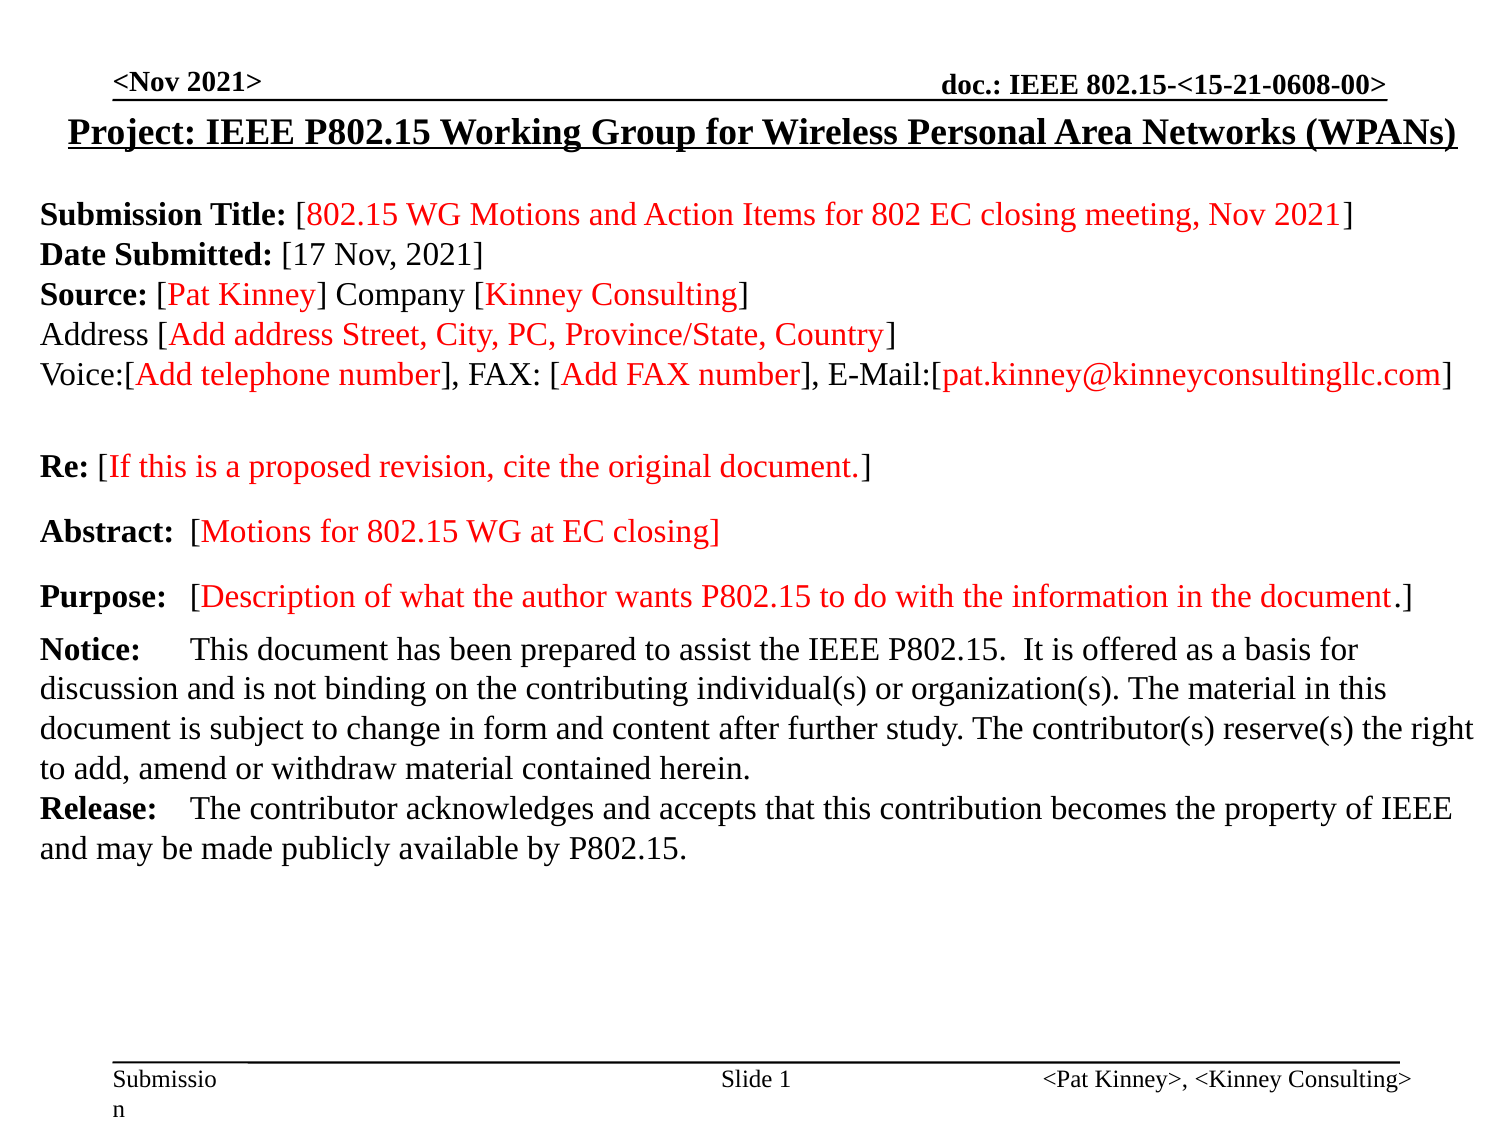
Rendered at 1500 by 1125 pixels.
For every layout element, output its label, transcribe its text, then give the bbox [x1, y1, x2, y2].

footer <Pat Kinney>, <Kinney Consulting> [900, 1062, 1413, 1093]
slide_number Slide 1 [712, 1062, 800, 1093]
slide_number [112, 62, 375, 98]
text_box Project: IEEE P802.15 Working Group for Wireless Personal Area Networks (WPANs) Submission Title: [802.15 WG Motions and Action Items for 802 EC closing meeting, Nov 2021] Date Submitted: [17 Nov, 2021] Source: [Pat Kinney] Company [Kinney Consulting] Address [Add address Street, City, PC, Province/State, Country] Voice:[Add telephone number], FAX: [Add FAX number], E-Mail:[pat.kinney@kinneyconsultingllc.com] Re: [If this is a proposed revision, cite the original document.] Abstract: [Motions for 802.15 WG at EC closing] Purpose: [Description of what the author wants P802.15 to do with the information in the document.] Notice: This document has been prepared to assist the IEEE P802.15. It is offered as a basis for discussion and is not binding on the contributing individual(s) or organization(s). The material in this document is subject to change in form and content after further study. The contributor(s) reserve(s) the right to add, amend or withdraw material contained herein. Release: The contributor acknowledges and accepts that this contribution becomes the property of IEEE and may be made publicly available by P802.15. [24, 99, 1500, 874]
